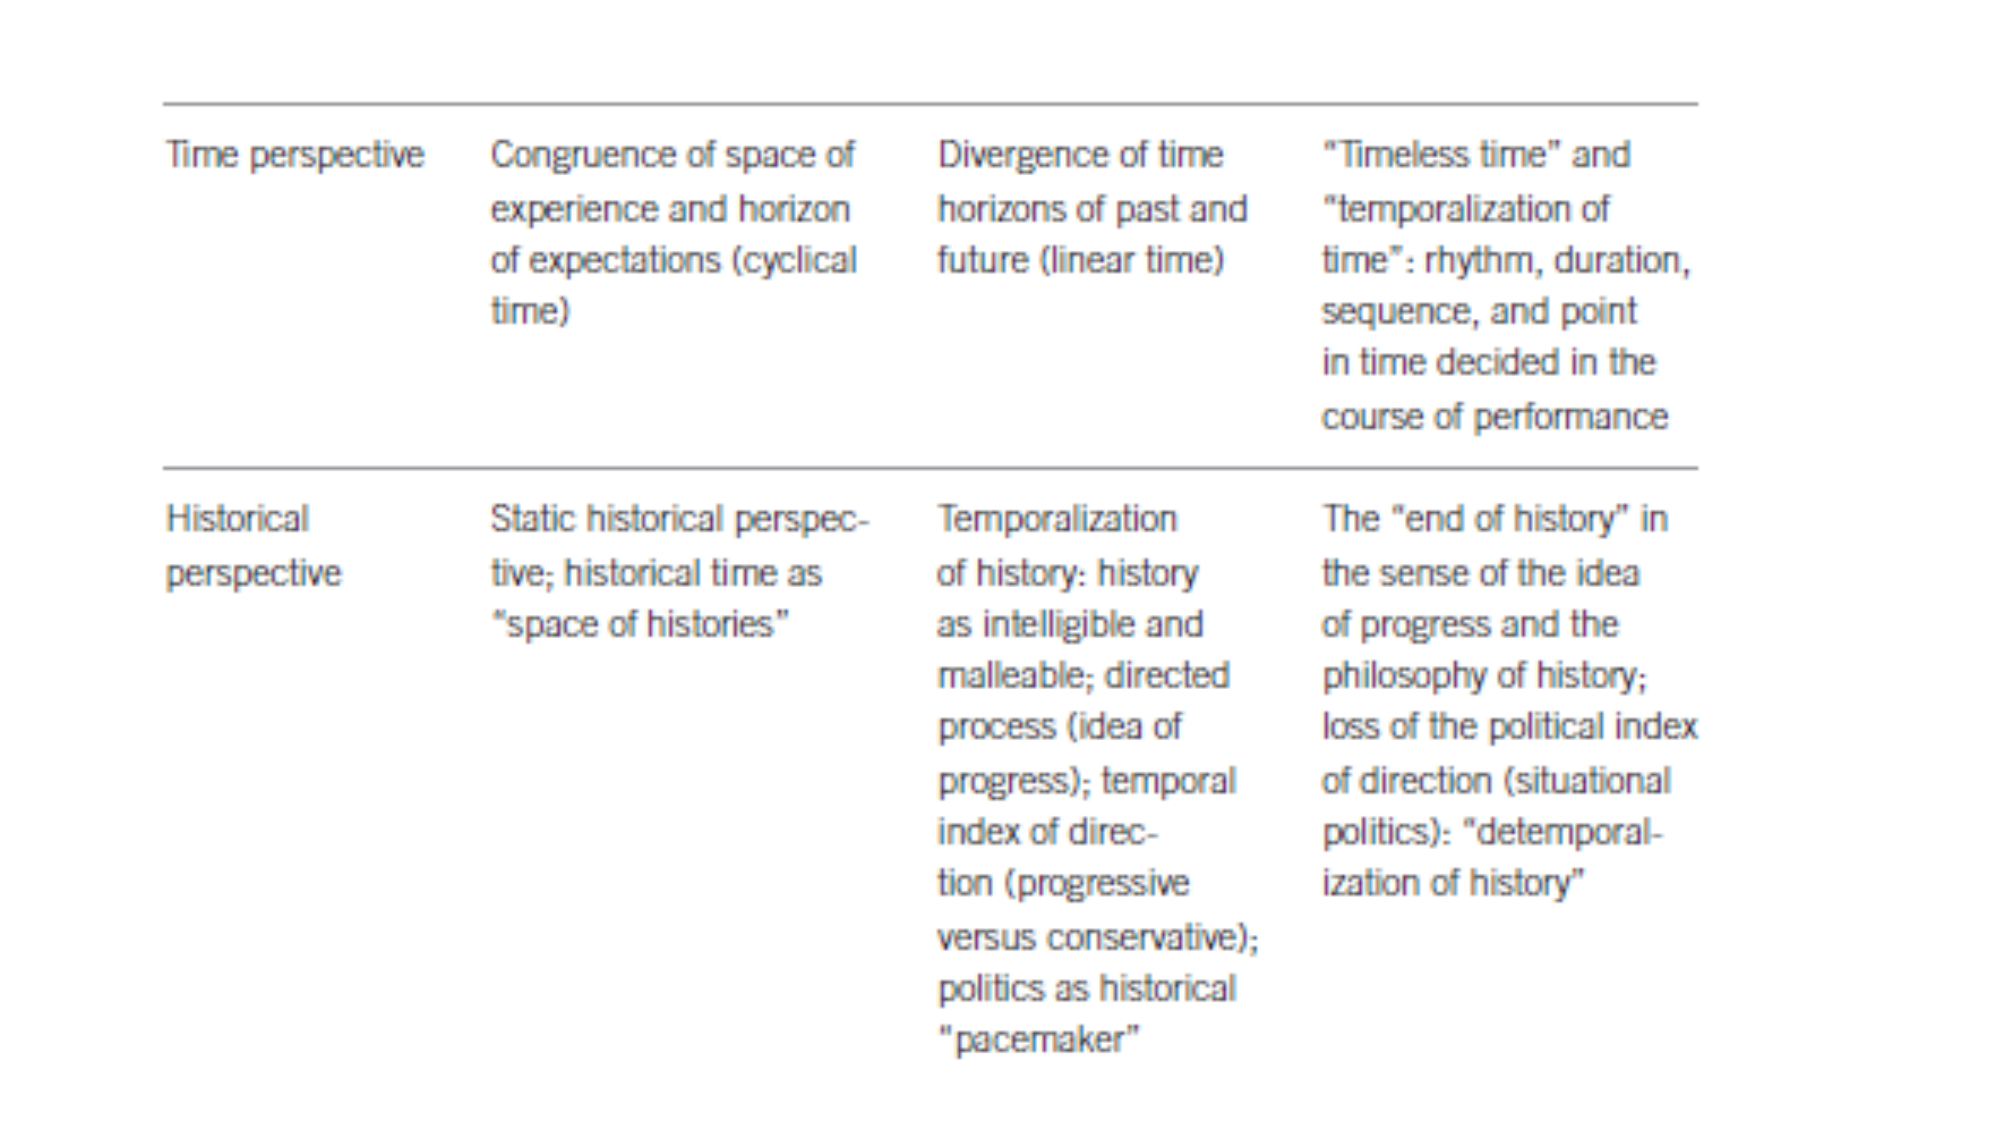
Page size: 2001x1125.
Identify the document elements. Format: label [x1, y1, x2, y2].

list [137, 90, 1863, 1074]
